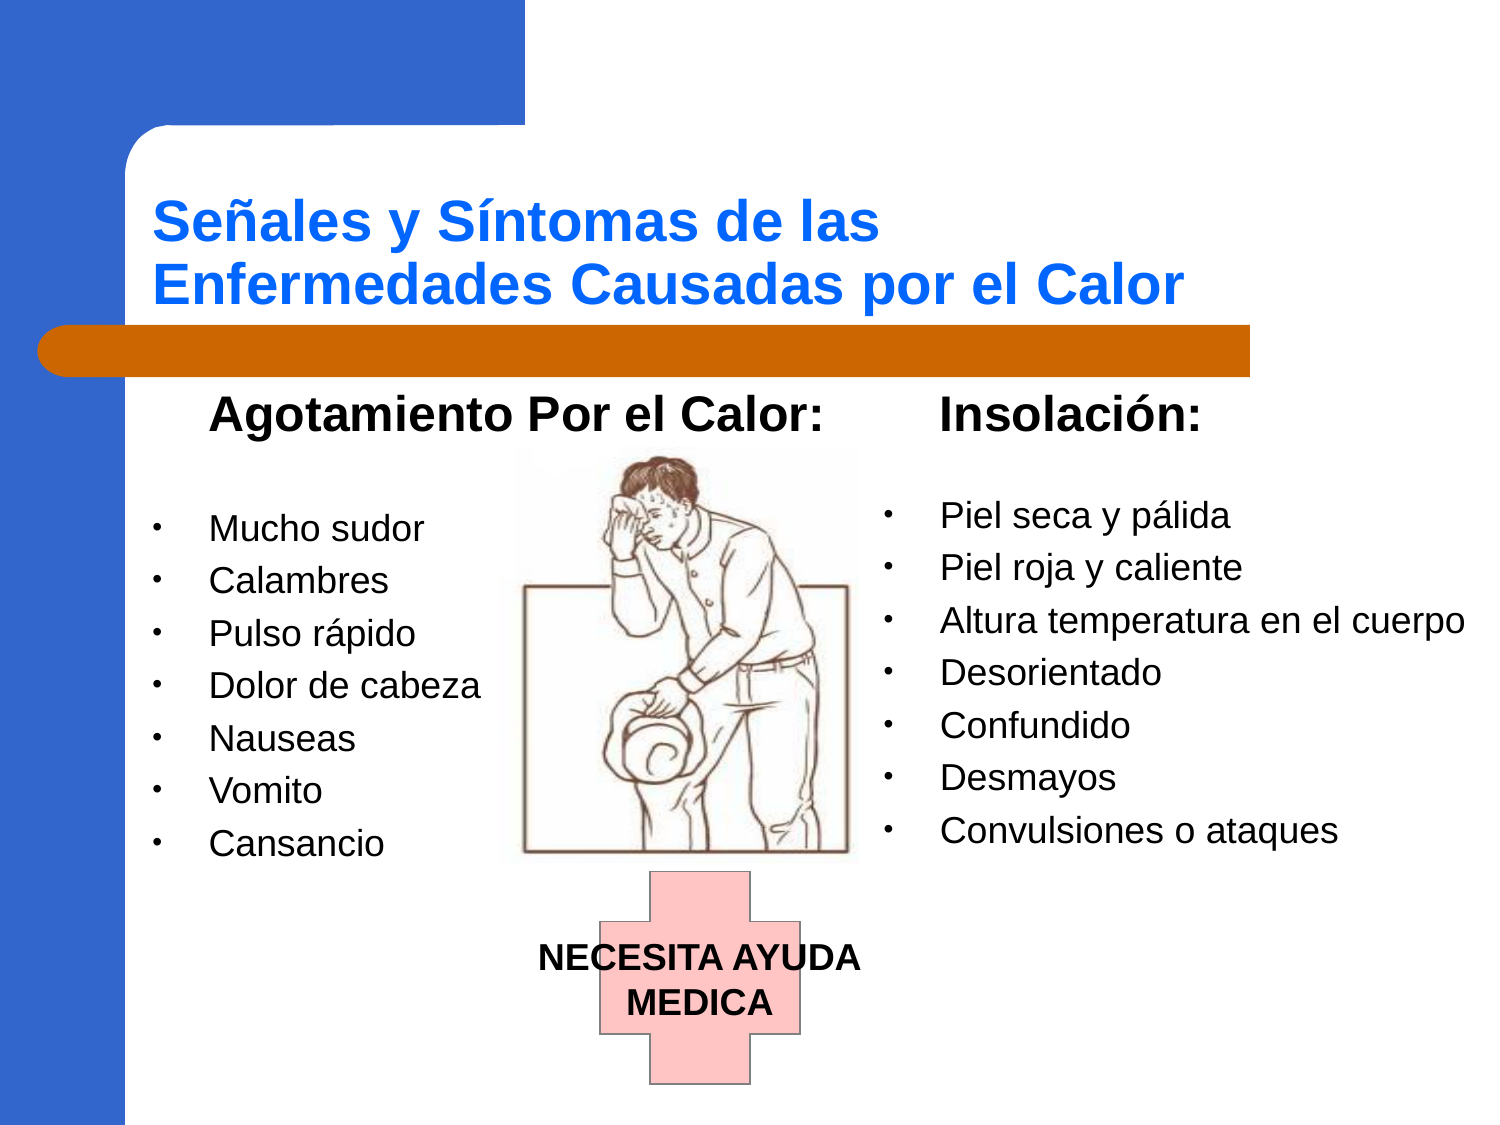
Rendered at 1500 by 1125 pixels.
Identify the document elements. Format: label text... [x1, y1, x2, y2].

text_box Insolación: Piel seca y pálida Piel roja y caliente Altura temperatura en el cuerpo Desorientado Confundido Desmayos Convulsiones o ataques [868, 381, 1500, 1125]
picture [499, 437, 863, 869]
title Señales y Síntomas de las Enfermedades Causadas por el Calor [137, 137, 1438, 325]
text_box NECESITA AYUDA MEDICA [600, 878, 801, 1085]
text_box Agotamiento Por el Calor: Mucho sudor Calambres Pulso rápido Dolor de cabeza Nauseas Vomito Cansancio [137, 381, 863, 1069]
